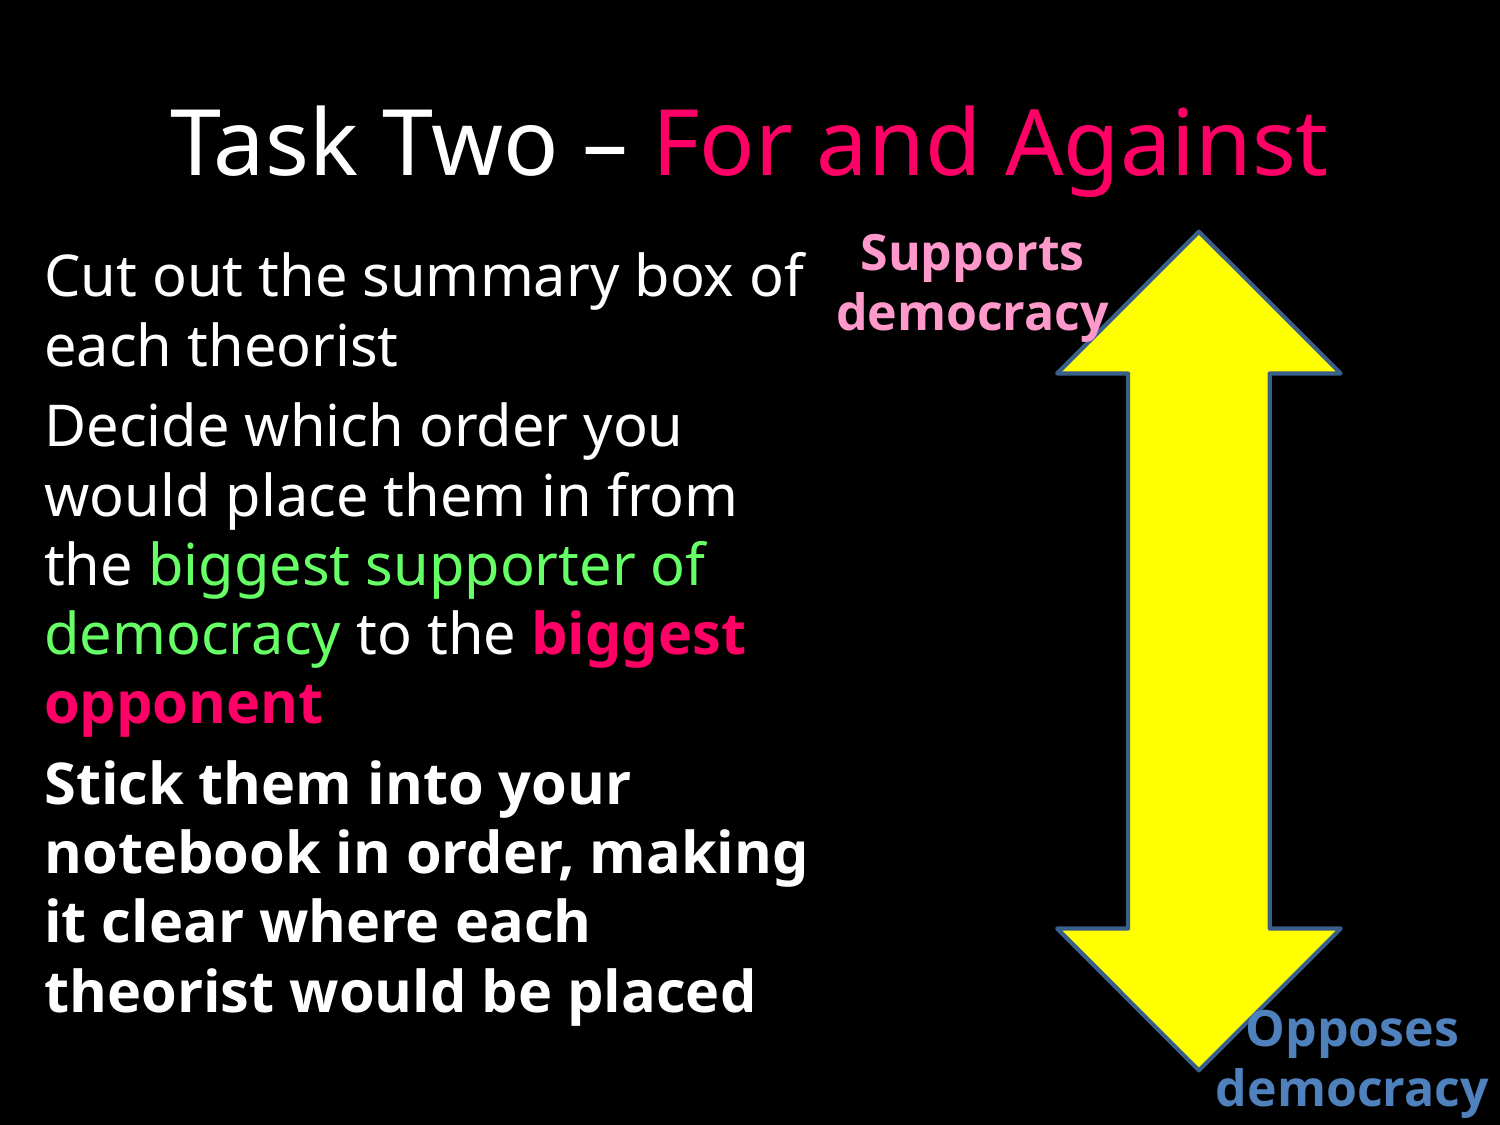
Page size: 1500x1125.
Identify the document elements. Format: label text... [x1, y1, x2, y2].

text_box Supports democracy [819, 213, 1127, 349]
text_box Opposes democracy [1198, 988, 1500, 1124]
list Cut out the summary box of each theorist Decide which order you would place them in from the biggest supporter of democracy to the biggest opponent Stick them into your notebook in order, making it clear where each theorist would be placed [29, 231, 845, 1083]
title Task Two – For and Against [75, 45, 1425, 233]
text_box [1055, 229, 1343, 1073]
